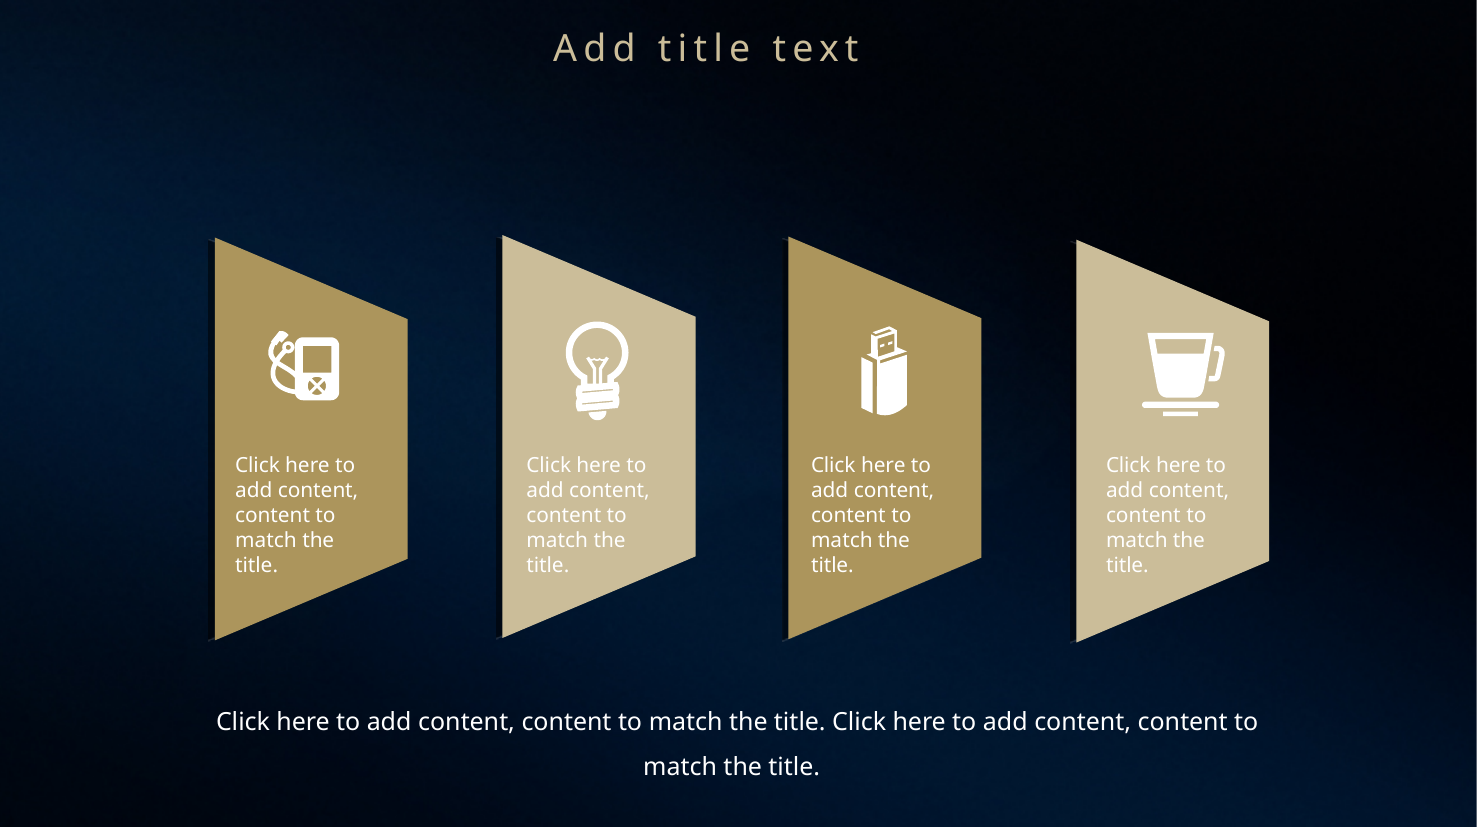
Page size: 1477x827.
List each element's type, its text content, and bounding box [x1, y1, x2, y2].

text_box [866, 326, 907, 416]
text_box [1142, 401, 1220, 408]
text_box [268, 331, 340, 401]
text_box [1076, 239, 1270, 643]
text_box [1163, 411, 1198, 417]
picture [0, 0, 1477, 827]
text_box [502, 235, 696, 638]
text_box [214, 237, 408, 641]
text_box [1208, 345, 1225, 382]
text_box Click here to add content, content to match the title. [515, 446, 684, 583]
text_box Click here to add content, content to match the title. [224, 446, 393, 583]
text_box [1147, 332, 1214, 398]
text_box Click here to add content, content to match the title. [799, 446, 968, 583]
text_box Click here to add content, content to match the title. [1095, 446, 1264, 583]
text_box Click here to add content, content to match the title. Click here to add content, content to match the title. [183, 685, 1294, 786]
text_box [861, 357, 873, 414]
text_box [788, 236, 982, 640]
text_box [565, 321, 629, 421]
